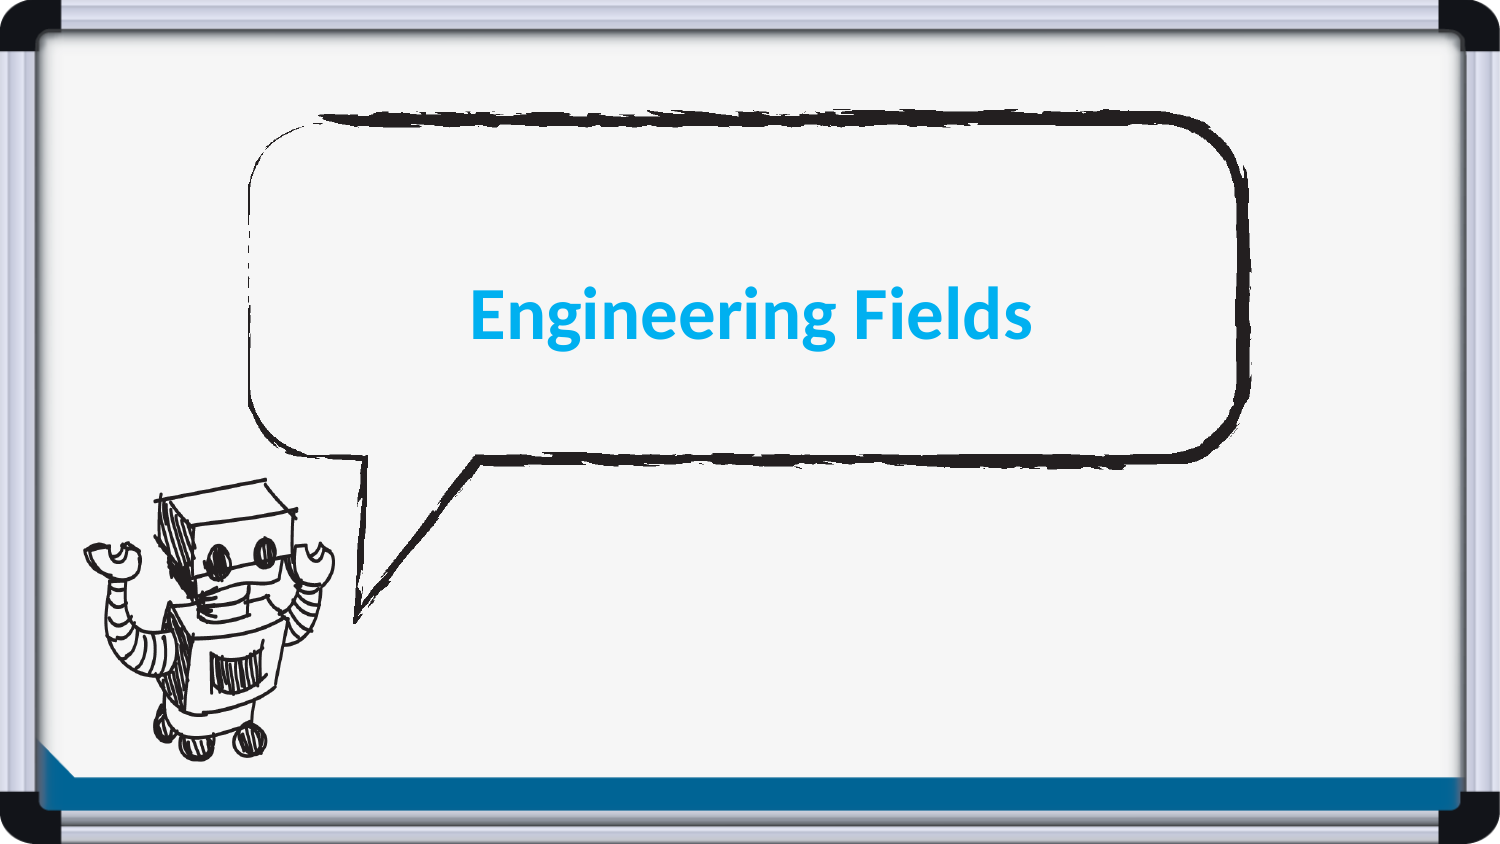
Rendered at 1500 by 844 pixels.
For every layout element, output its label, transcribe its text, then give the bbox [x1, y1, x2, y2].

picture [0, 0, 1500, 844]
subtitle Engineering Fields [251, 232, 1252, 400]
